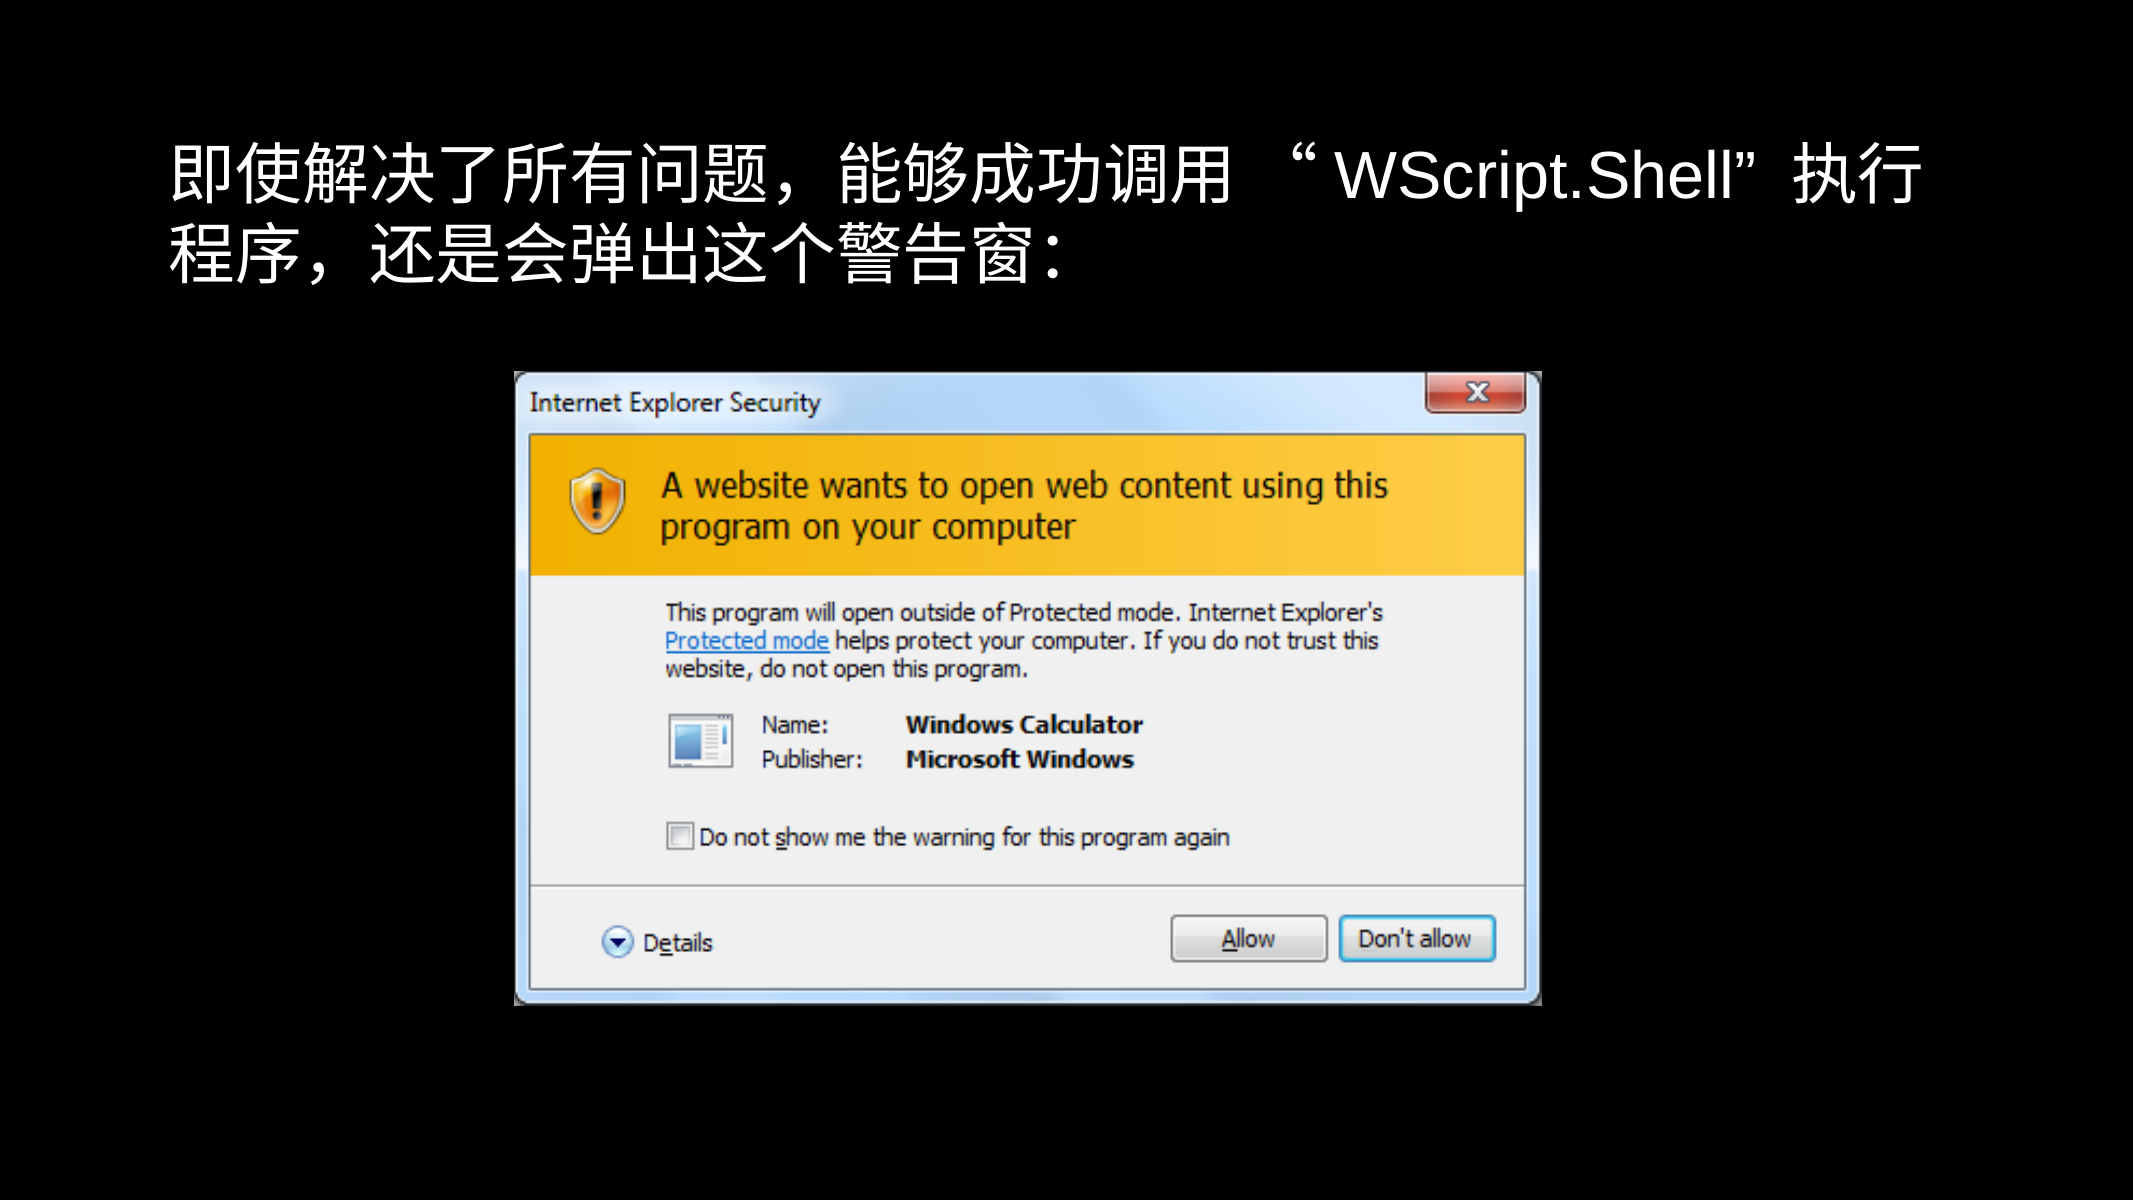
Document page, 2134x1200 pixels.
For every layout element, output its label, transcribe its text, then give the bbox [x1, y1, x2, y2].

picture [513, 371, 1542, 1006]
text_box 即使解决了所有问题，能够成功调用 “WScript.Shell” 执行程序，还是会弹出这个警告窗： [154, 124, 1980, 300]
